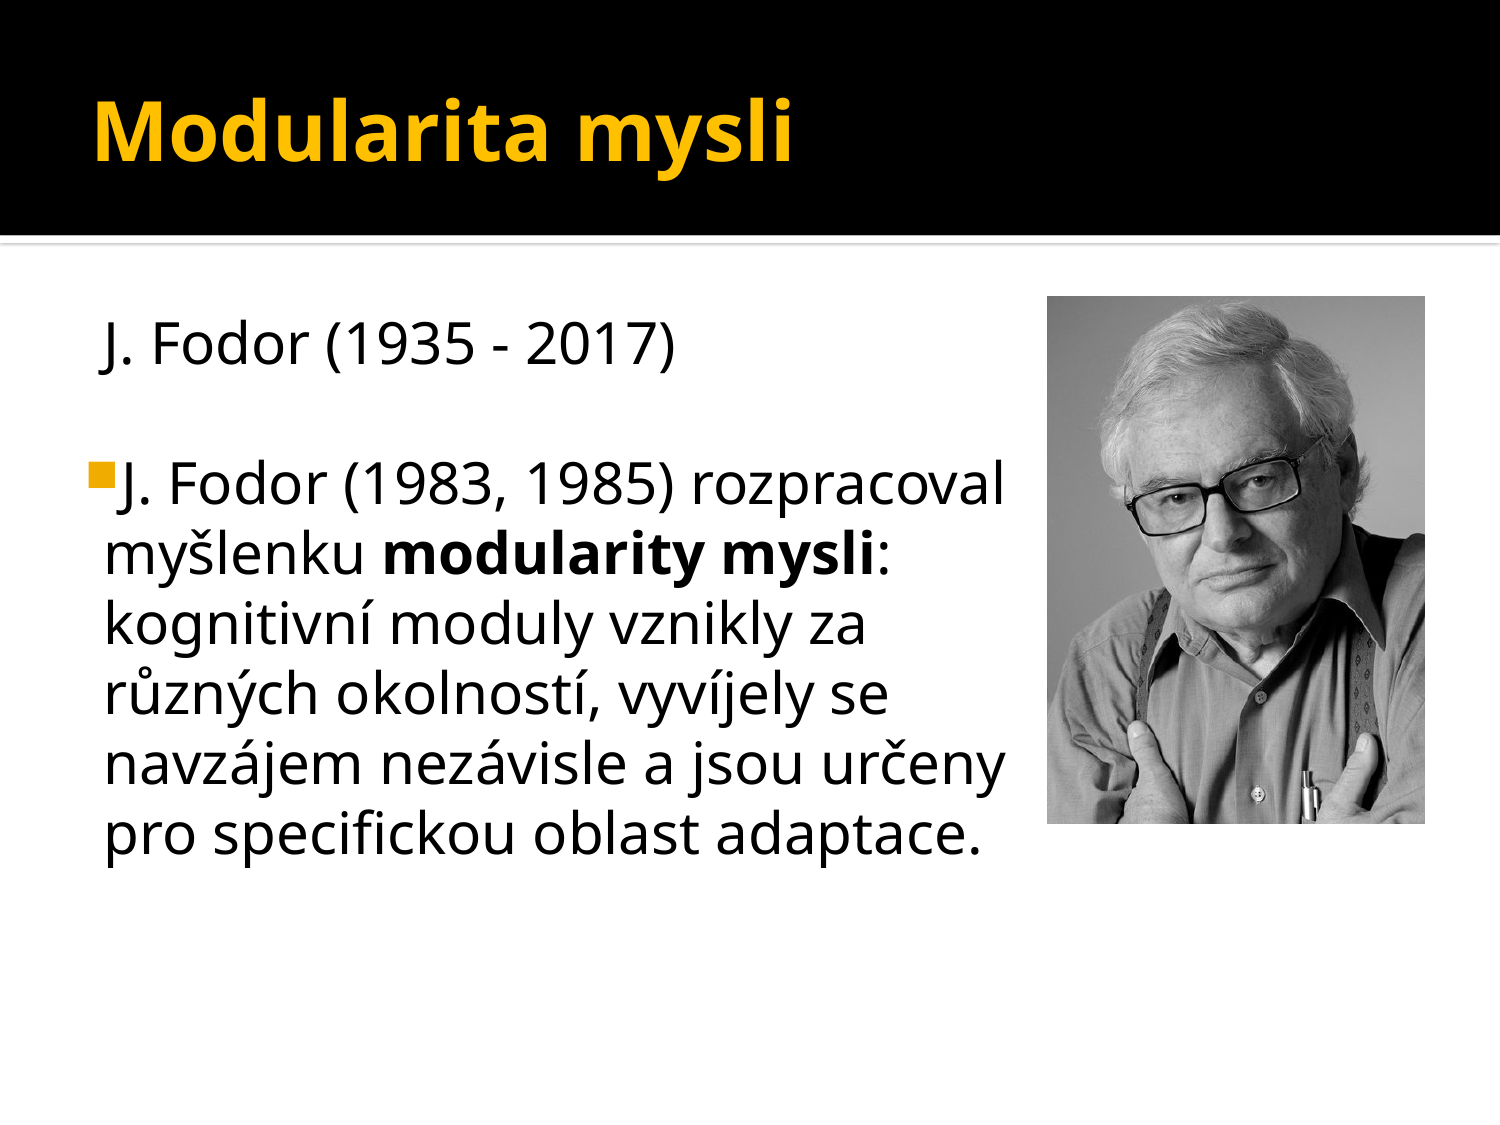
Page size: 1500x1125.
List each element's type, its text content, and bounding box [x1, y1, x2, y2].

picture [1047, 296, 1425, 824]
list J. Fodor (1935 - 2017) J. Fodor (1983, 1985) rozpracoval myšlenku modularity mysli: kognitivní moduly vznikly za různých okolností, vyvíjely se navzájem nezávisle a jsou určeny pro specifickou oblast adaptace. [75, 291, 1022, 1050]
title Modularita mysli [75, 25, 1425, 231]
